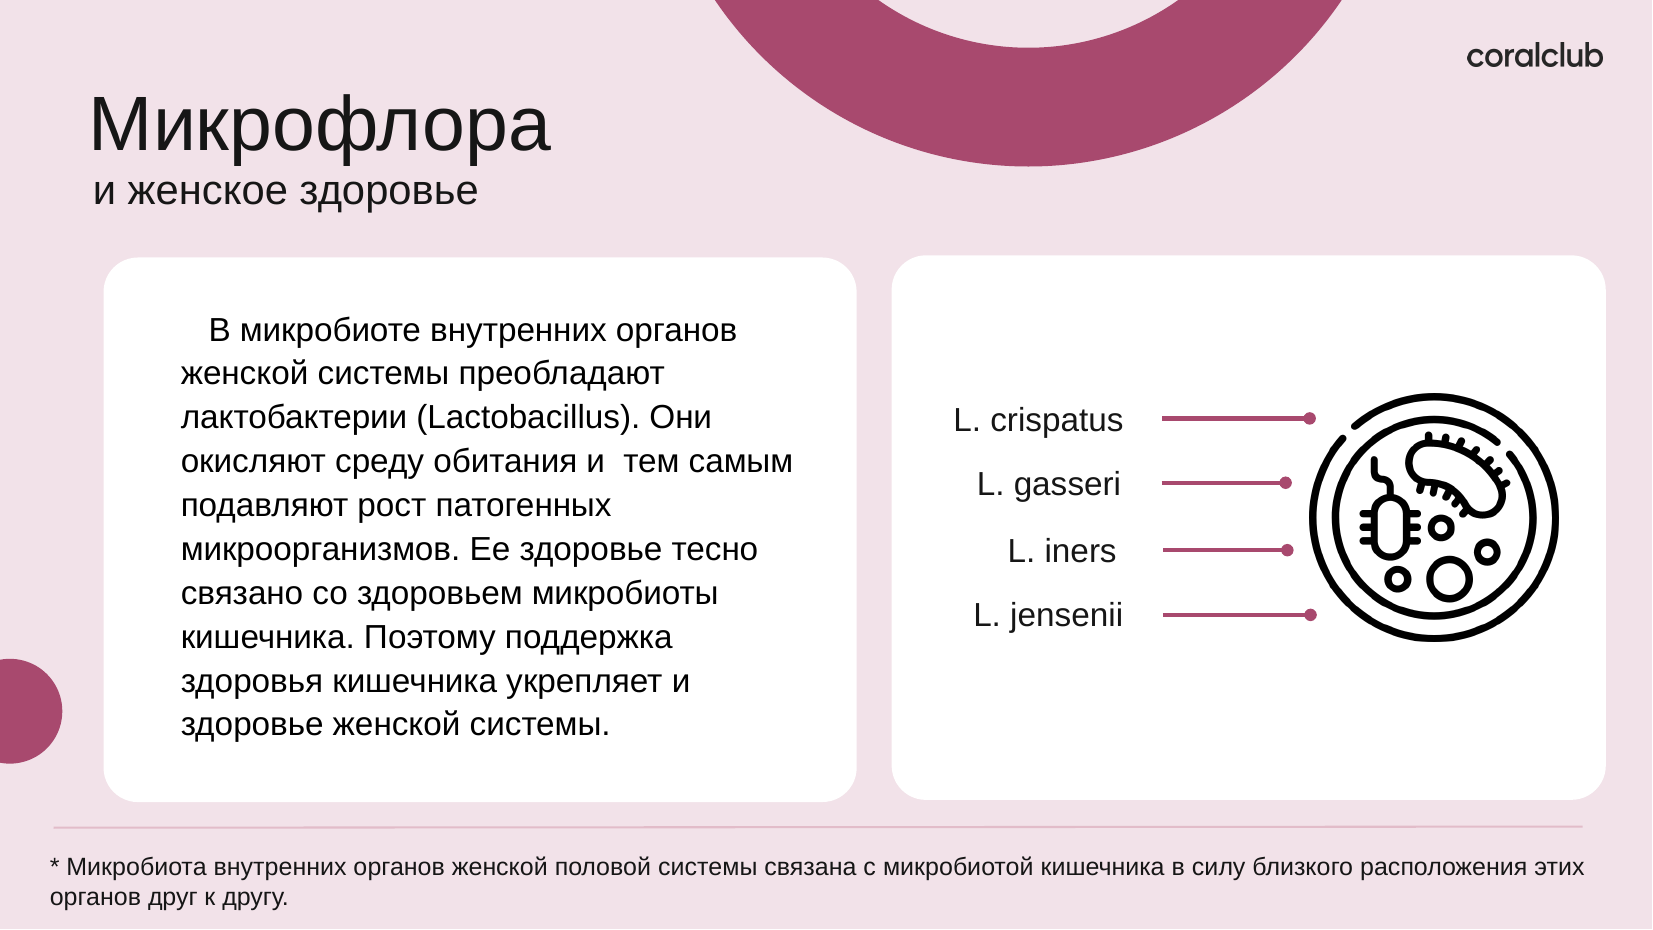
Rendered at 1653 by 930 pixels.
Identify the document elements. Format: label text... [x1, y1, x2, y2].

text_box Микрофлора [81, 72, 1558, 179]
text_box [103, 257, 857, 803]
text_box и женское здоровье [85, 179, 1543, 221]
text_box [891, 255, 1606, 800]
text_box L. jensenii [948, 585, 1132, 641]
text_box В микробиоте внутренних органов женской системы преобладают лактобактерии (Lactobacillus). Они окисляют среду обитания и тем самым подавляют рост патогенных микроорганизмов. Ее здоровье тесно связано со здоровьем микробиоты кишечника. Поэтому поддержка здоровья кишечника укрепляет и здоровье женской системы. [173, 296, 808, 750]
text_box [0, 658, 63, 764]
text_box [789, 0, 1267, 72]
text_box L. gasseri [910, 454, 1129, 509]
picture [1467, 42, 1603, 67]
text_box L. iners [941, 521, 1125, 577]
text_box L. crispatus [910, 390, 1132, 446]
picture [1309, 392, 1559, 642]
text_box * Микробиота внутренних органов женской половой системы связана с микробиотой кишечника в силу близкого расположения этих органов друг к другу. [42, 842, 1623, 918]
